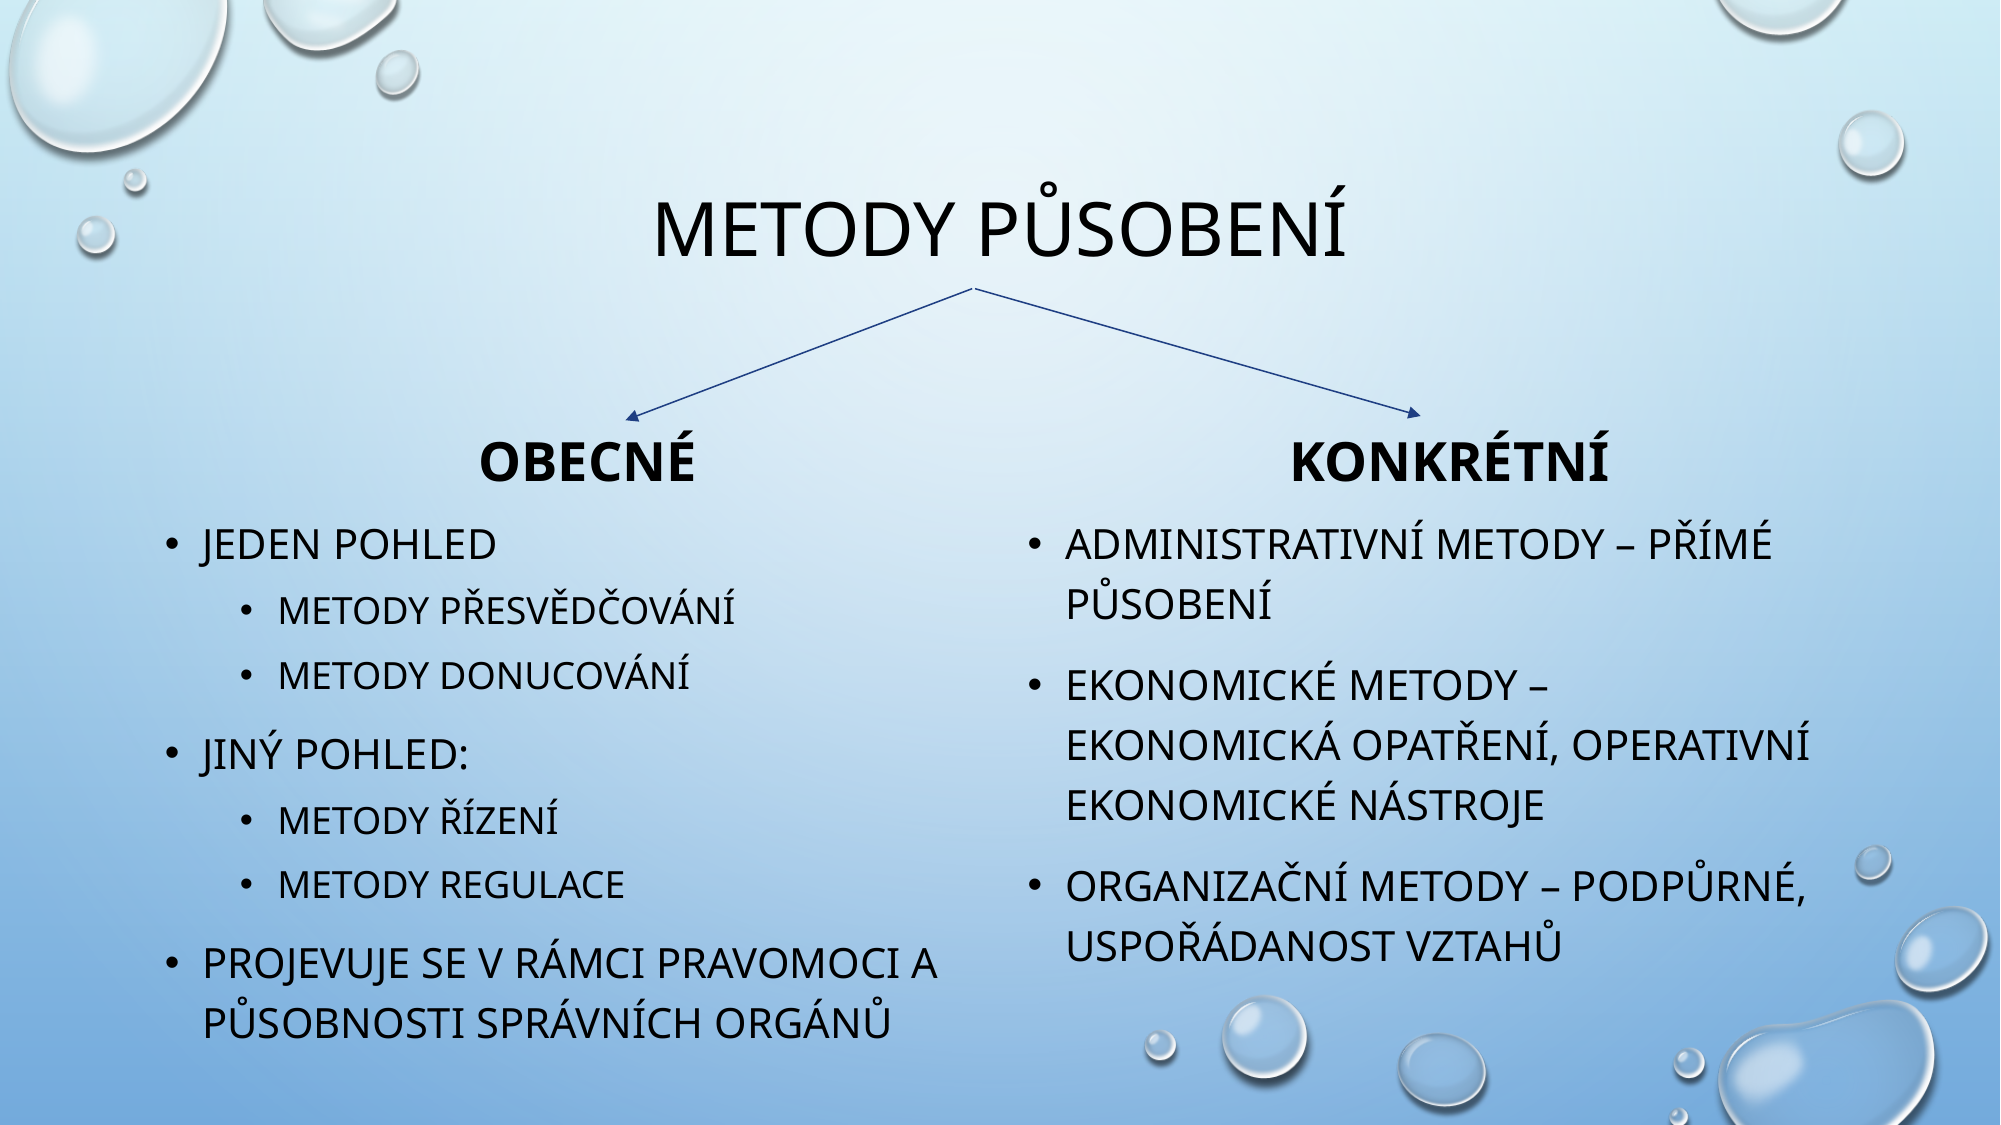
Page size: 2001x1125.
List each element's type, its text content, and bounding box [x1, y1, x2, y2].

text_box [625, 288, 973, 421]
list konkrétní [1049, 388, 1851, 501]
title Metody působení [149, 101, 1851, 364]
list Administrativní metody – přímé působení Ekonomické metody – ekonomická opatření, operativní ekonomické nástroje Organizační metody – podpůrné, uspořádanost vztahů [1012, 500, 1850, 1063]
list Jeden pohled Metody přesvědčování Metody donucování Jiný pohled: Metody řízení Metody regulace Projevuje se v rámci pravomoci a působnosti správních orgánů [149, 500, 988, 1063]
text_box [974, 288, 1421, 417]
list obecné [188, 388, 988, 500]
picture [0, 0, 2000, 1125]
